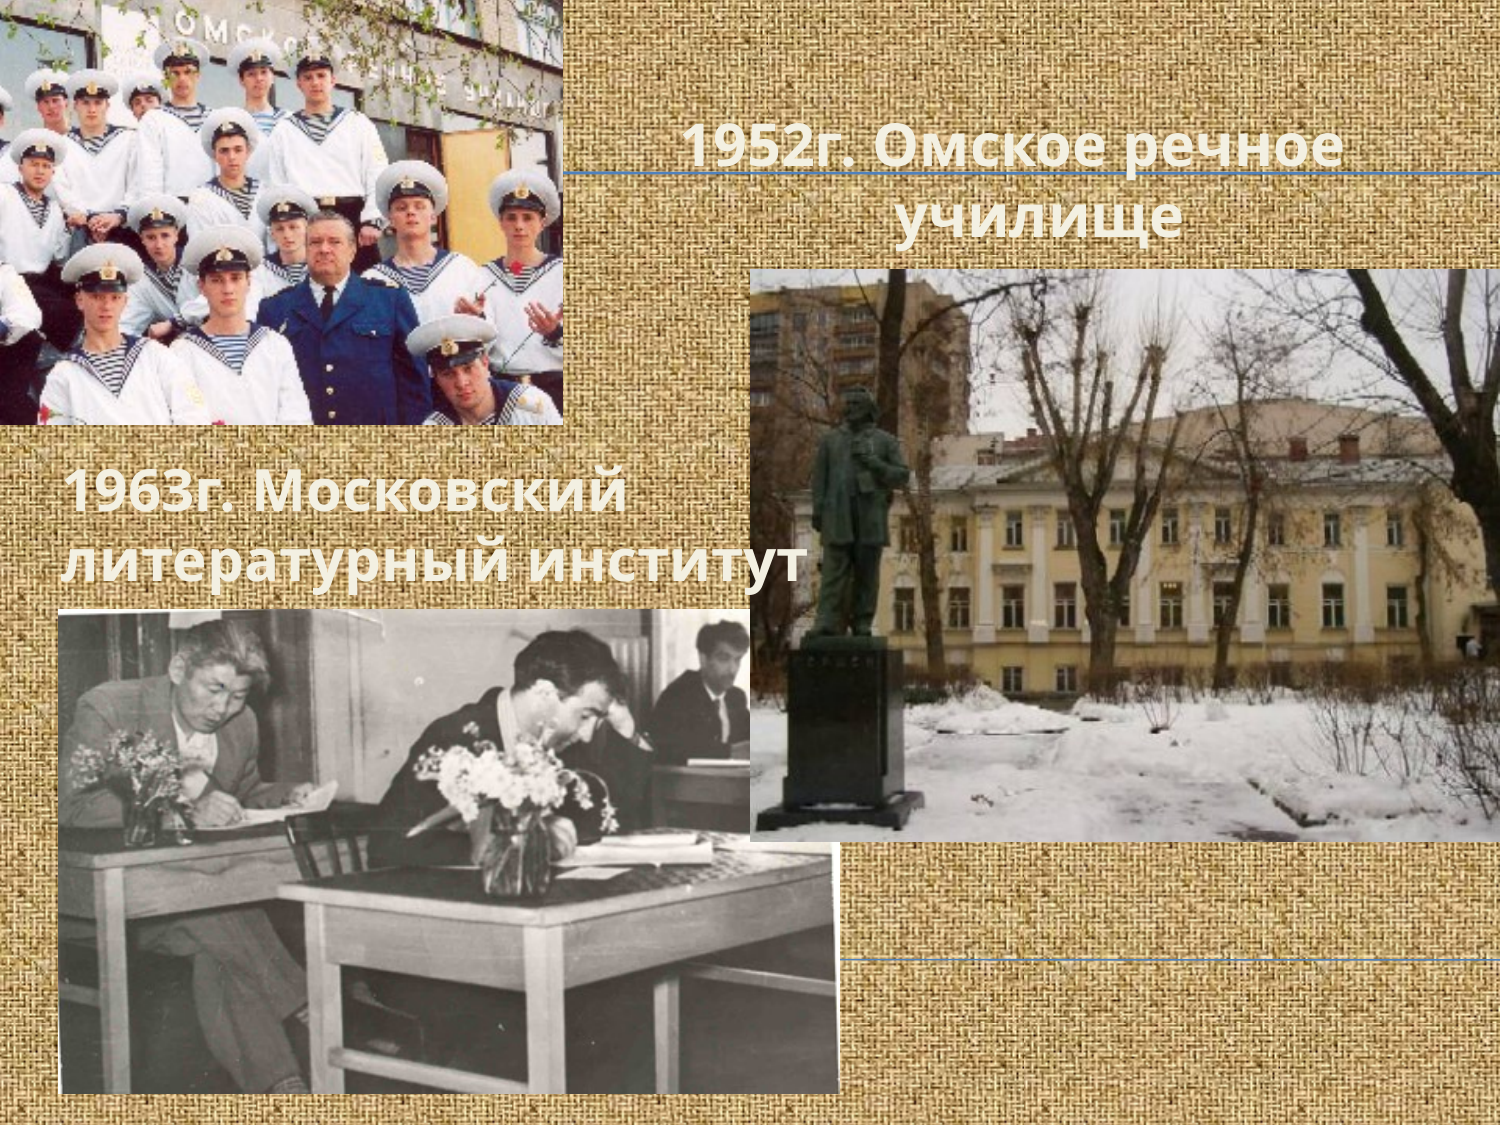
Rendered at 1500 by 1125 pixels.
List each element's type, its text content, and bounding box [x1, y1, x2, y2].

list 1952г. Омское речное училище [573, 99, 1463, 258]
picture [572, 0, 1500, 171]
picture [749, 268, 1500, 842]
list 1963г. Московский литературный институт [46, 445, 740, 610]
picture [0, 175, 1500, 1125]
picture [849, 851, 1500, 959]
picture [58, 608, 841, 1095]
picture [0, 0, 563, 425]
